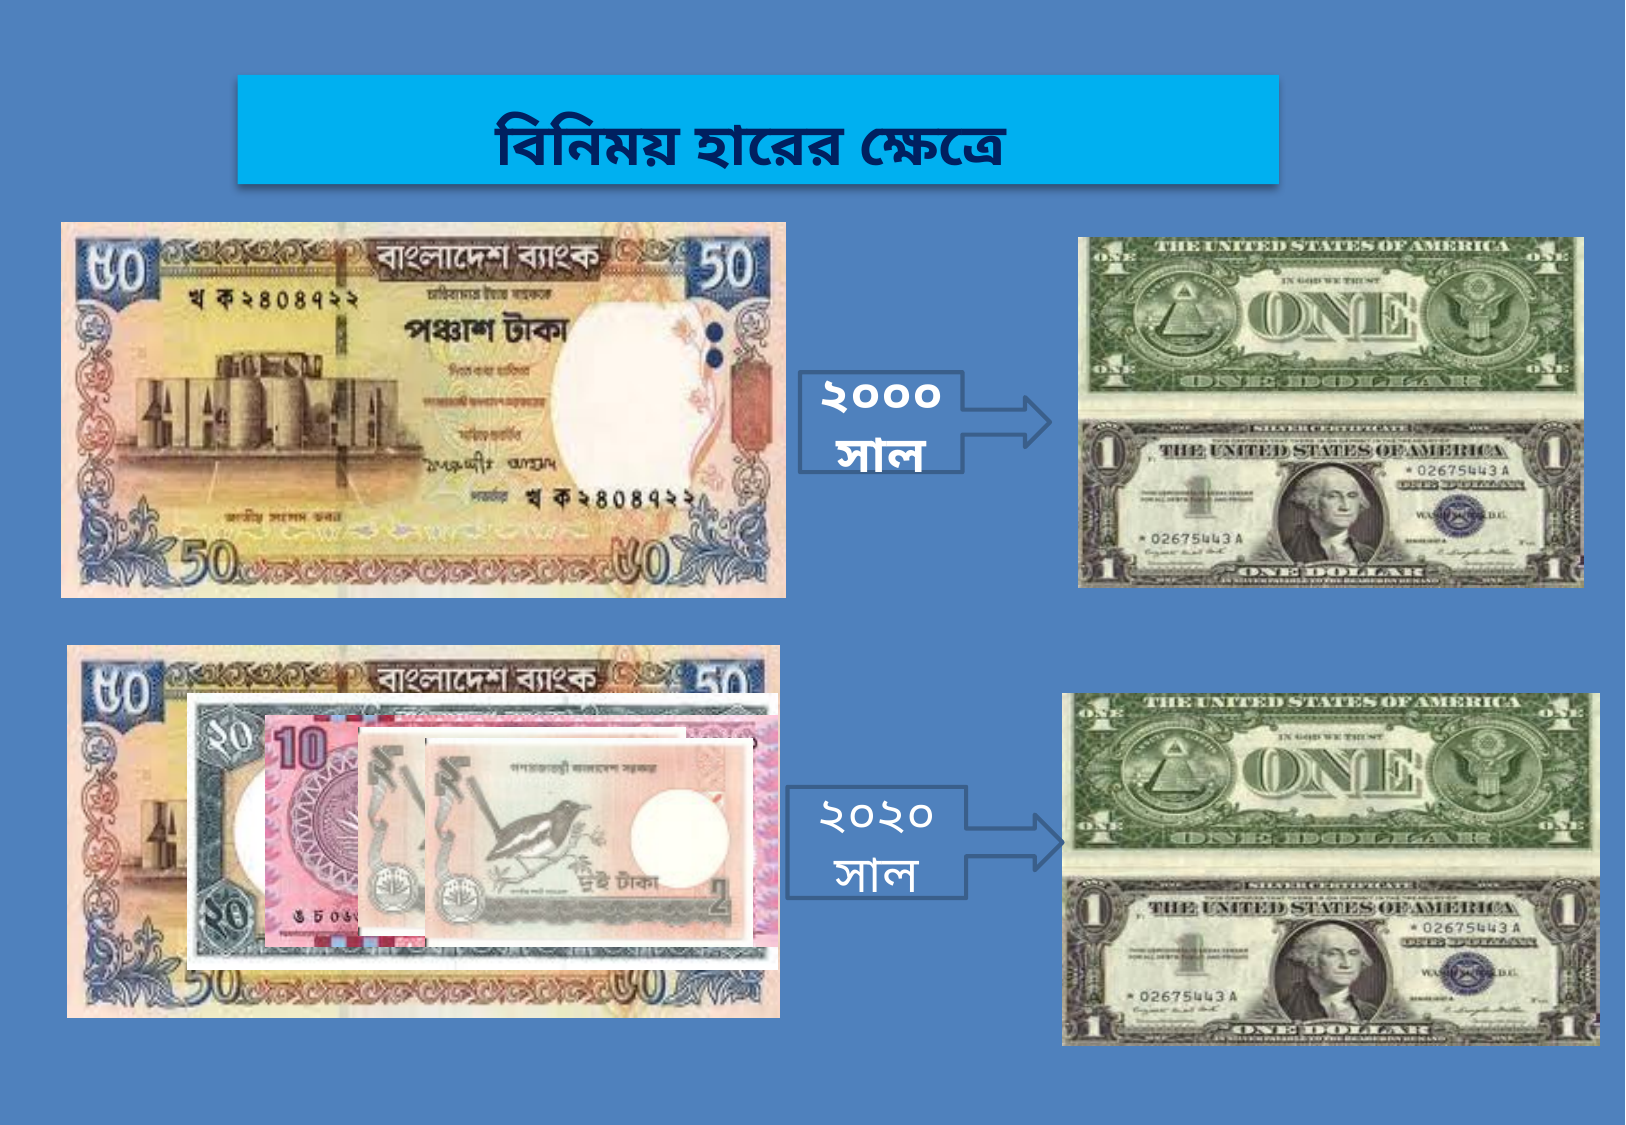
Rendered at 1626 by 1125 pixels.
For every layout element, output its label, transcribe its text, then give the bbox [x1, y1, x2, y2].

picture [60, 221, 786, 598]
text_box ২০২০ সাল [785, 784, 1057, 901]
picture [1062, 692, 1601, 1047]
text_box বিনিময় হারের ক্ষেত্রে [237, 74, 1279, 185]
picture [66, 644, 780, 1018]
picture [1078, 236, 1584, 588]
text_box ২০০০ সাল [797, 370, 1053, 475]
